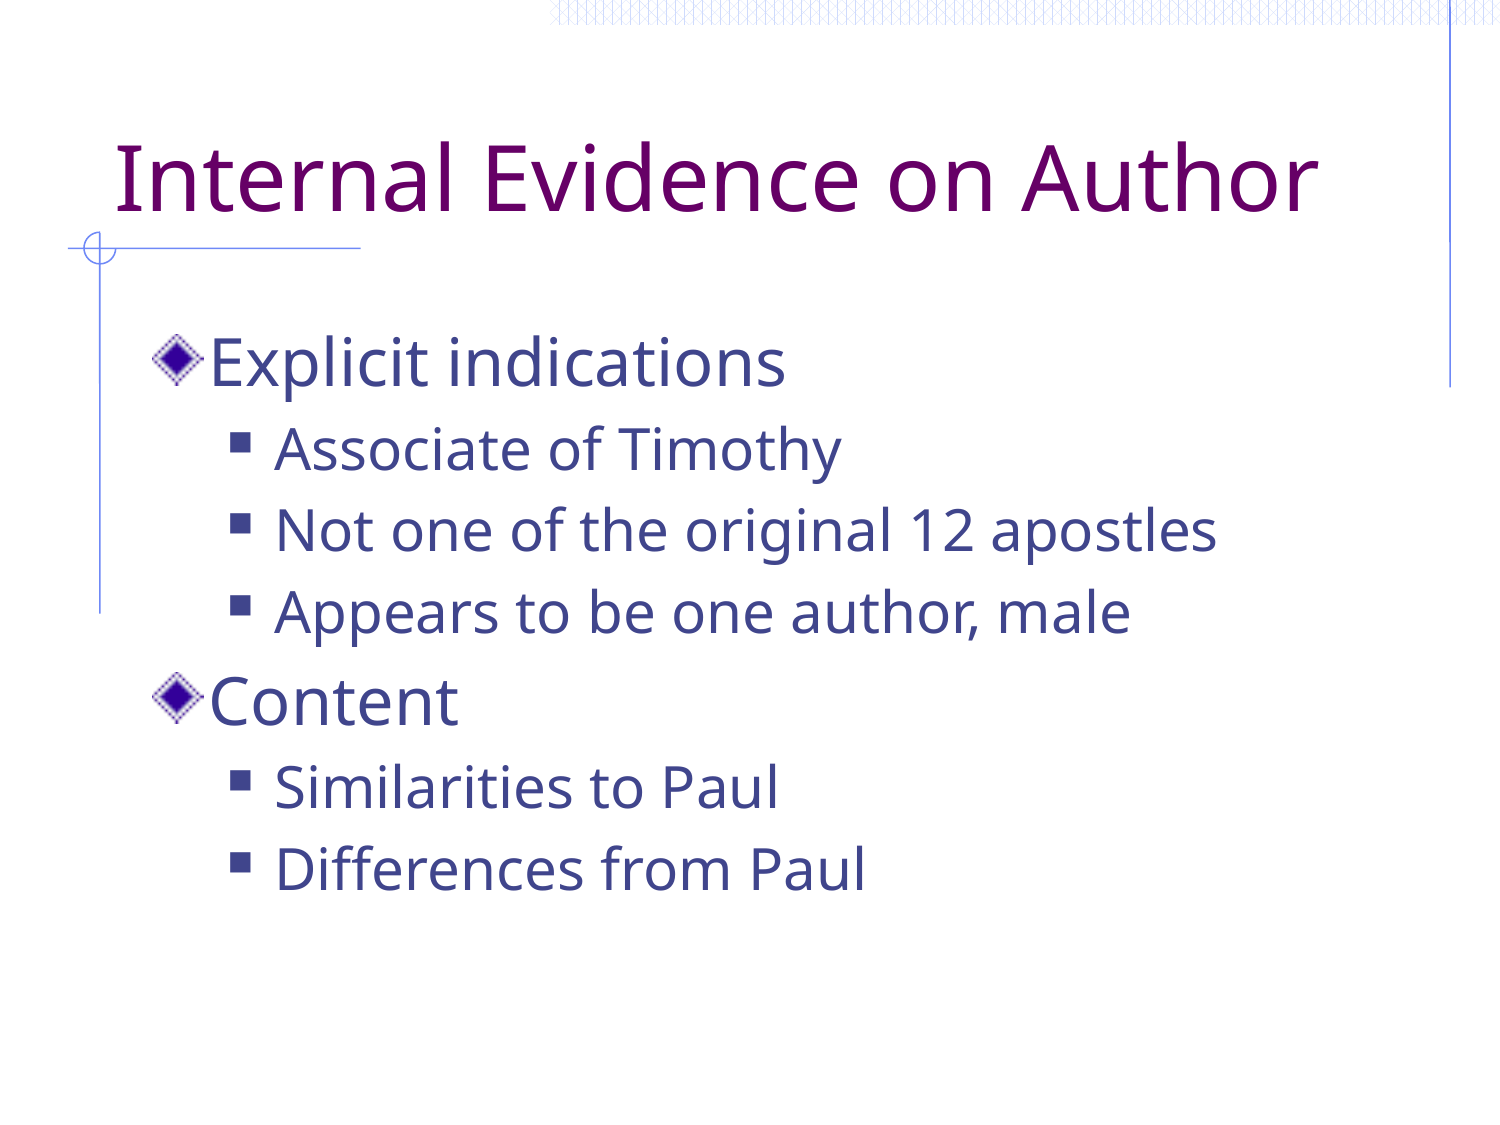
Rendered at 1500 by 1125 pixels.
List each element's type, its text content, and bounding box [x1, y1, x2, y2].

picture [152, 672, 204, 724]
title Internal Evidence on Author [99, 50, 1375, 238]
picture [152, 334, 204, 386]
list Explicit indications Associate of Timothy Not one of the original 12 apostles Appears to be one author, male Content Similarities to Paul Differences from Paul [137, 312, 1413, 988]
